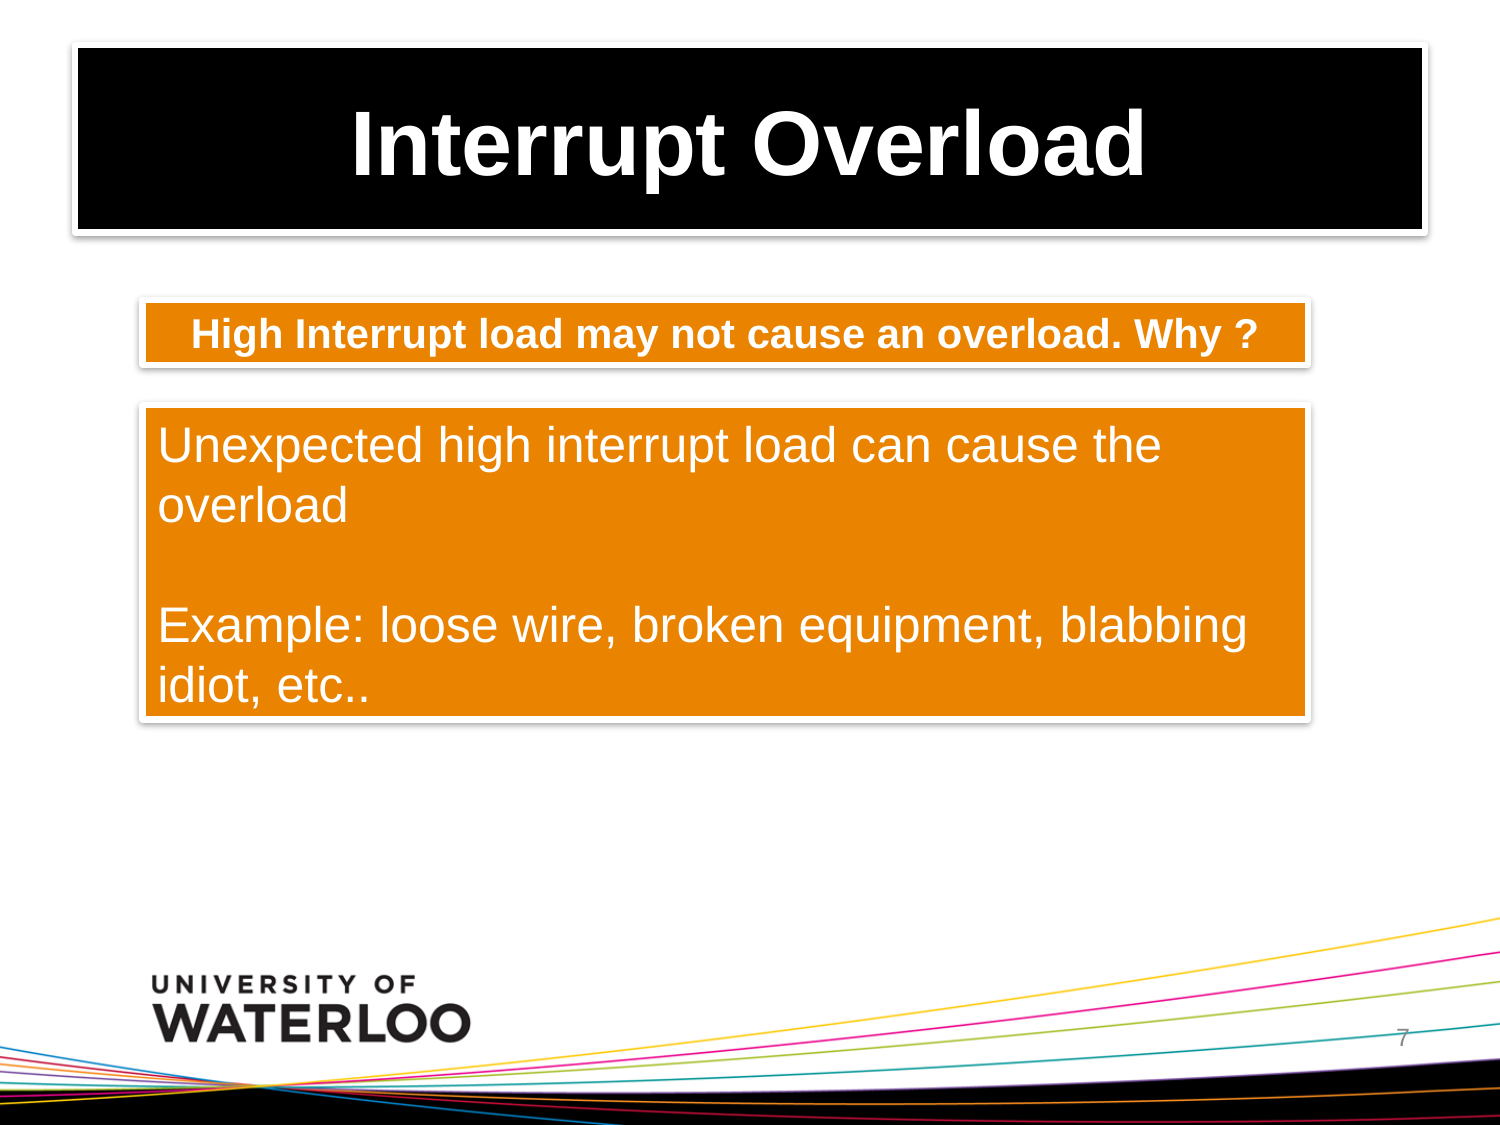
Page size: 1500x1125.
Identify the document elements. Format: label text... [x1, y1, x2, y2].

text_box High Interrupt load may not cause an overload. Why ? [139, 297, 1311, 368]
slide_number 7 [1296, 998, 1425, 1059]
text_box Unexpected high interrupt load can cause the overload Example: loose wire, broken equipment, blabbing idiot, etc.. [139, 402, 1311, 723]
picture [0, 0, 1500, 1125]
title Interrupt Overload [72, 42, 1428, 236]
